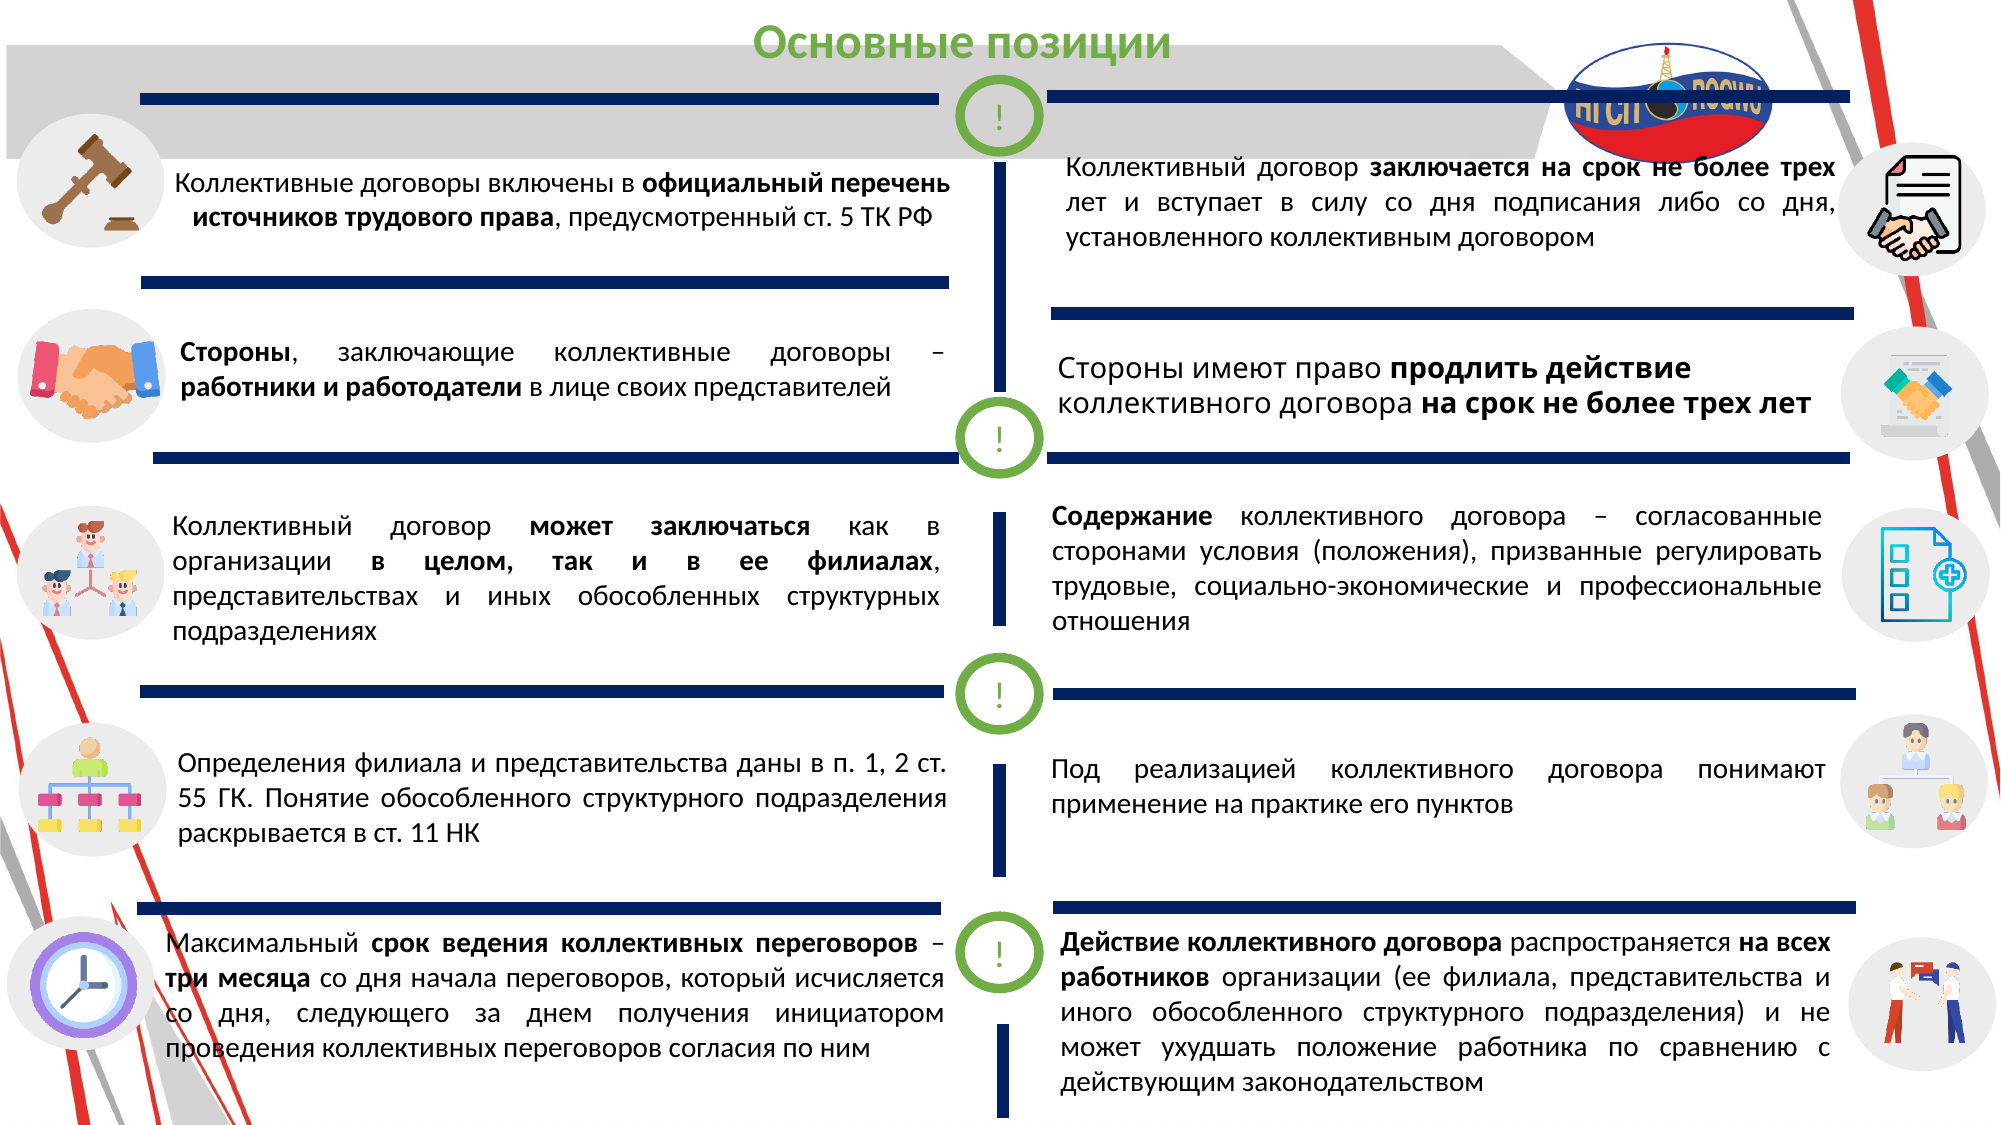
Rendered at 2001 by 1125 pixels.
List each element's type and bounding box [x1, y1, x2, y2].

picture [0, 0, 2001, 1125]
text_box [7, 1, 1995, 1118]
